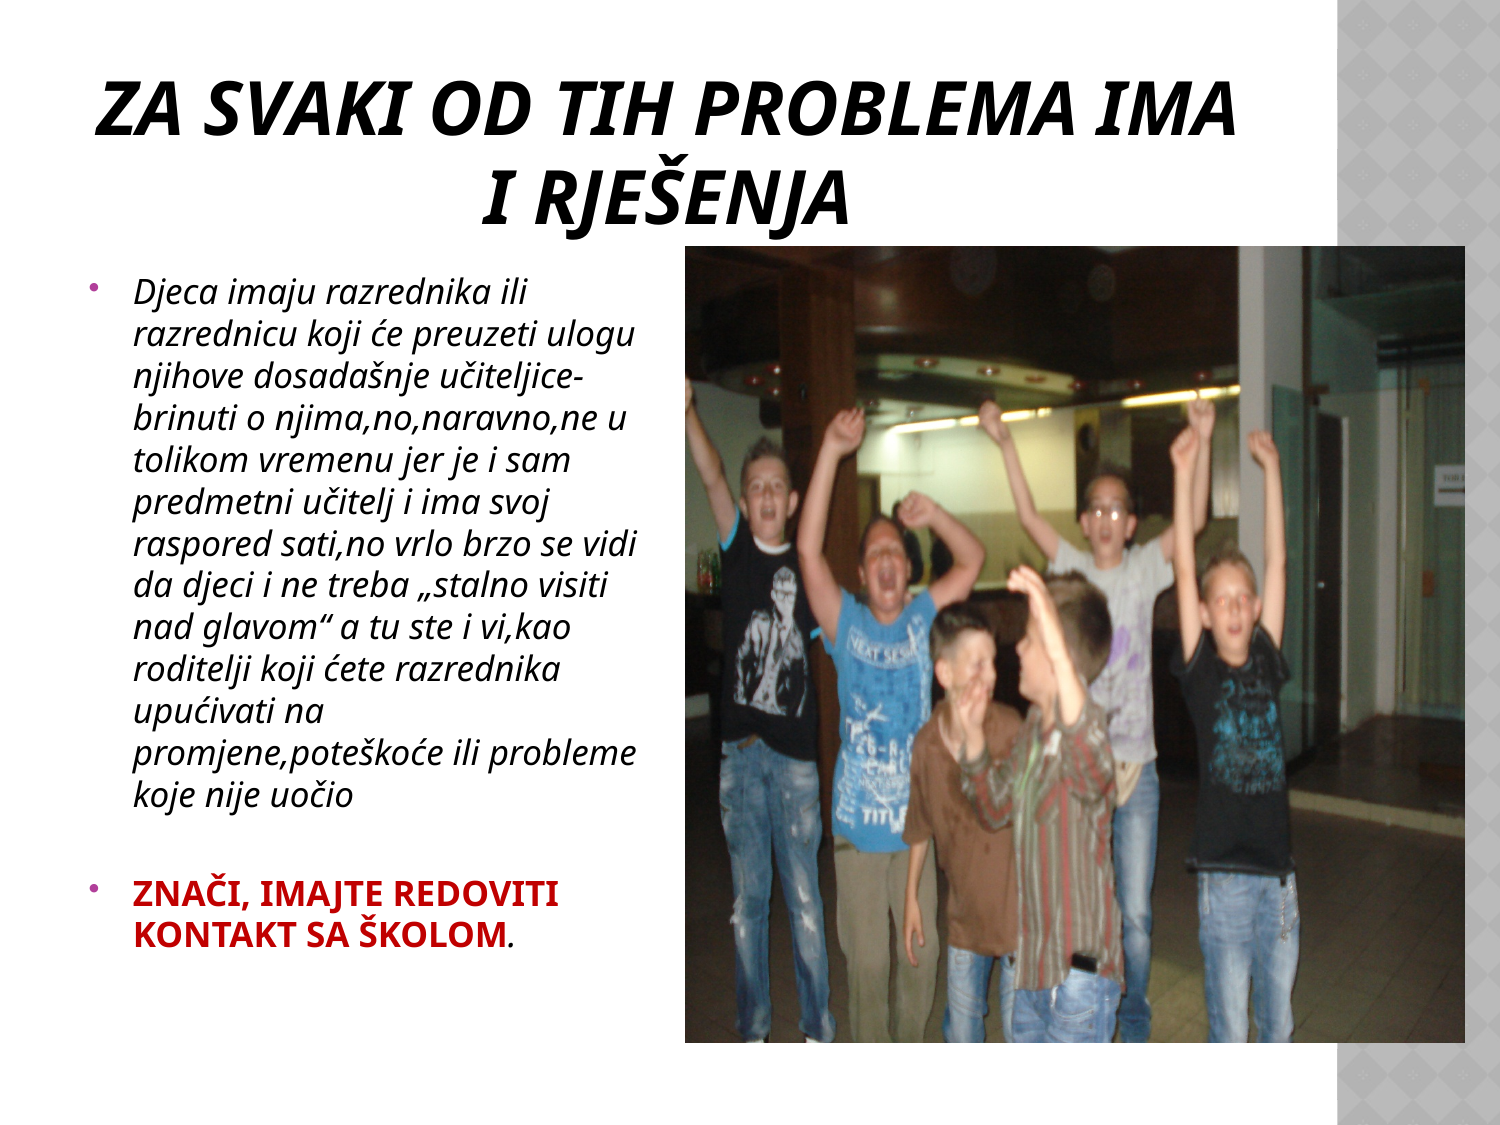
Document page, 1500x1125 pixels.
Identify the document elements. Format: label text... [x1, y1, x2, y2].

list Djeca imaju razrednika ili razrednicu koji će preuzeti ulogu njihove dosadašnje učiteljice-brinuti o njima,no,naravno,ne u tolikom vremenu jer je i sam predmetni učitelj i ima svoj raspored sati,no vrlo brzo se vidi da djeci i ne treba „stalno visiti nad glavom“ a tu ste i vi,kao roditelji koji ćete razrednika upućivati na promjene,poteškoće ili probleme koje nije uočio ZNAČI, IMAJTE REDOVITI KONTAKT SA ŠKOLOM. [75, 262, 653, 1005]
title za svaki od tih problema ima i rješenja [75, 52, 1263, 240]
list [684, 245, 1466, 1044]
